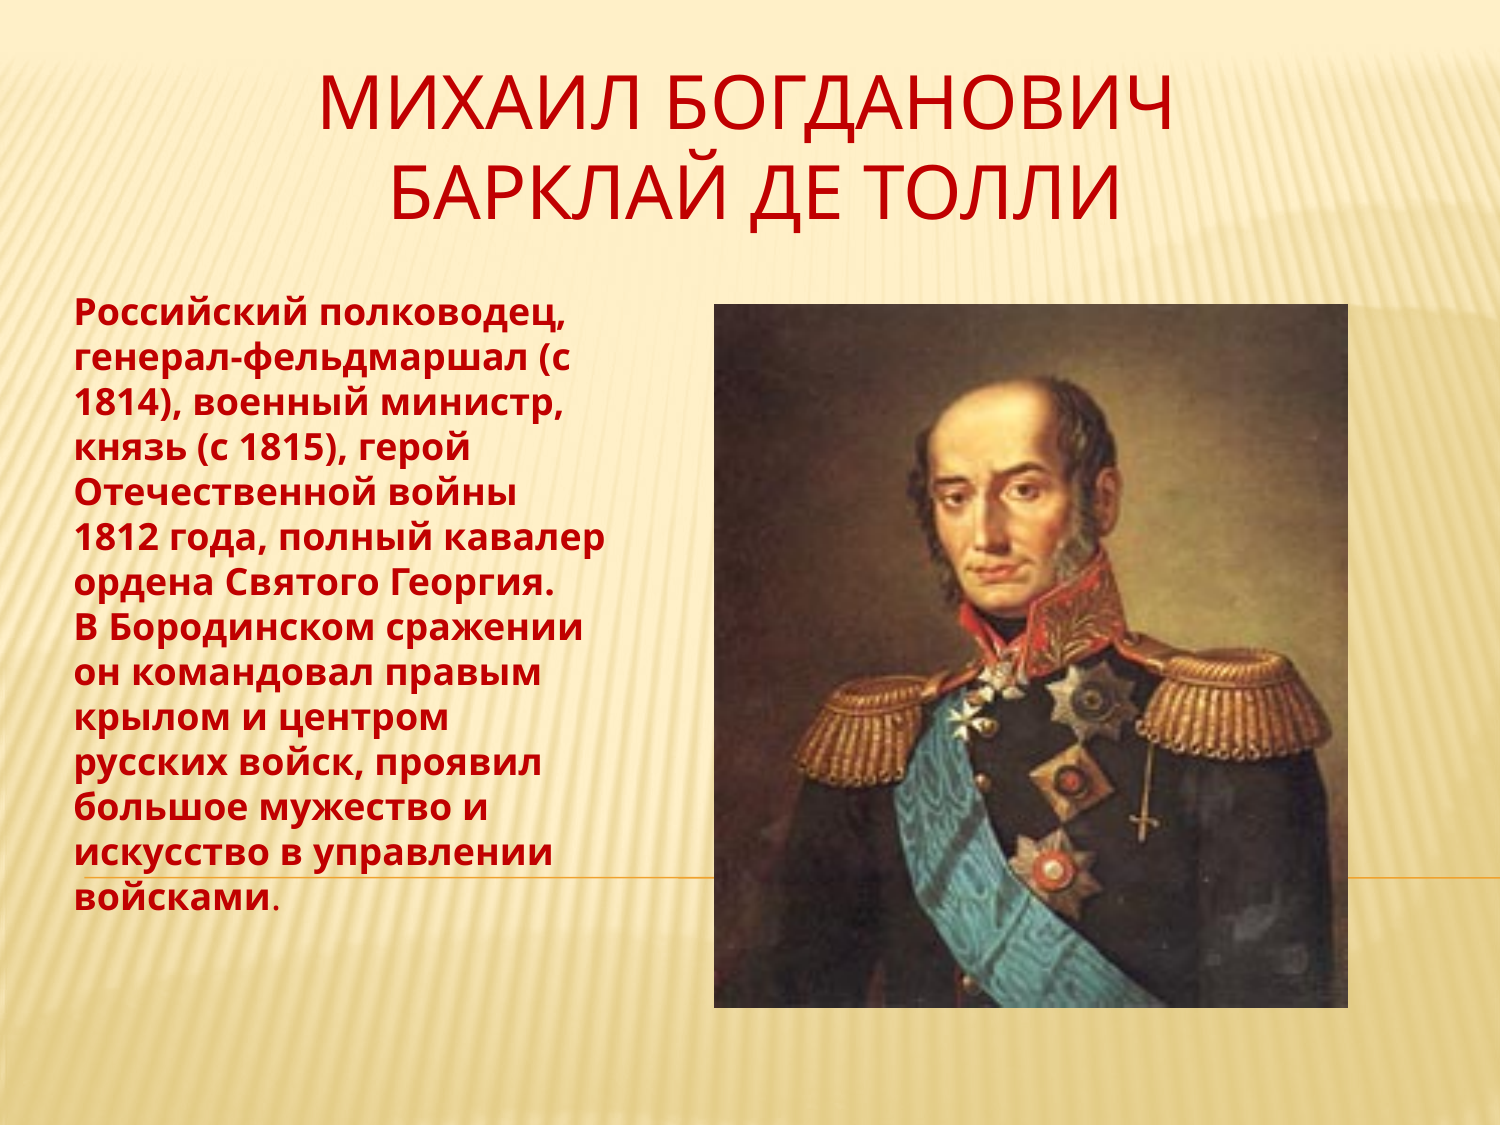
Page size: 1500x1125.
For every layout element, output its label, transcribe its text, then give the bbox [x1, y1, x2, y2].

picture [714, 304, 1348, 1008]
title Михаил богданович барклай де толли [62, 46, 1450, 270]
subtitle Российский полководец, генерал-фельдмаршал (с 1814), военный министр, князь (с 1815), герой Отечественной войны 1812 года, полный кавалер ордена Святого Георгия. В Бородинском сражении он командовал правым крылом и центром русских войск, проявил большое мужество и искусство в управлении войсками. [58, 70, 622, 926]
